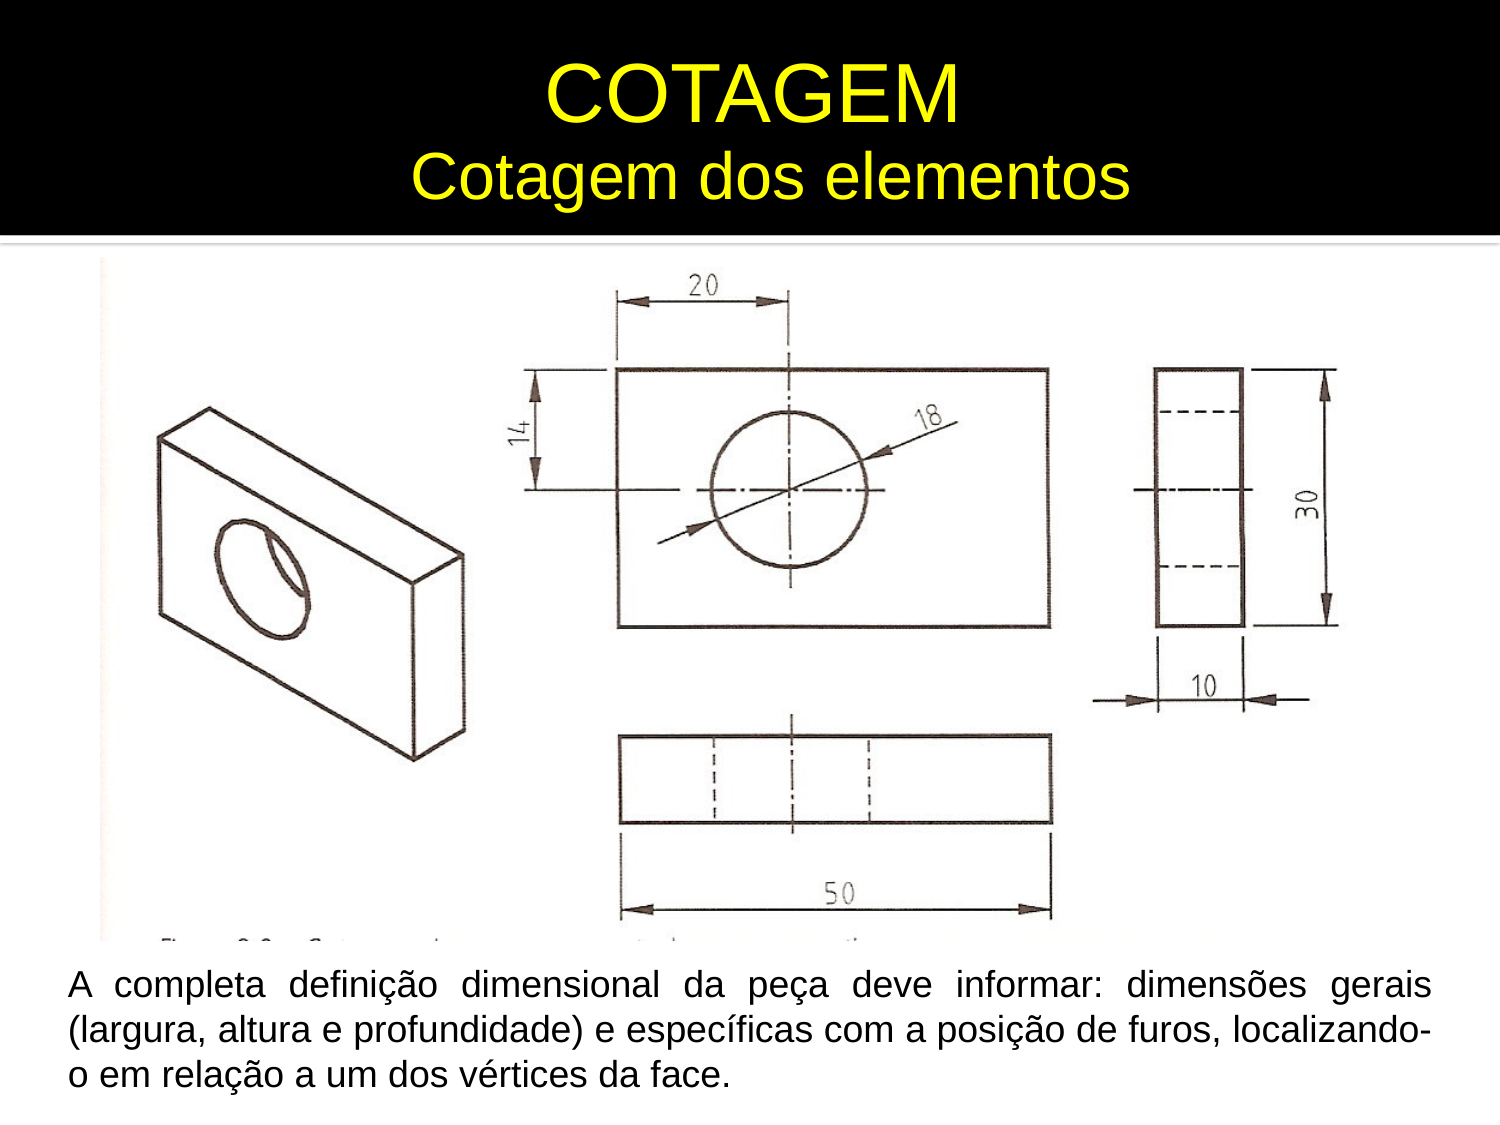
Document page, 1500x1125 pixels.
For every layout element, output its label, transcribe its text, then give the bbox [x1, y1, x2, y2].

text_box A completa definição dimensional da peça deve informar: dimensões gerais (largura, altura e profundidade) e específicas com a posição de furos, localizando-o em relação a um dos vértices da face. [53, 952, 1447, 1102]
picture [100, 257, 1364, 941]
title COTAGEM [75, 30, 1425, 147]
text_box Cotagem dos elementos [395, 147, 1164, 232]
